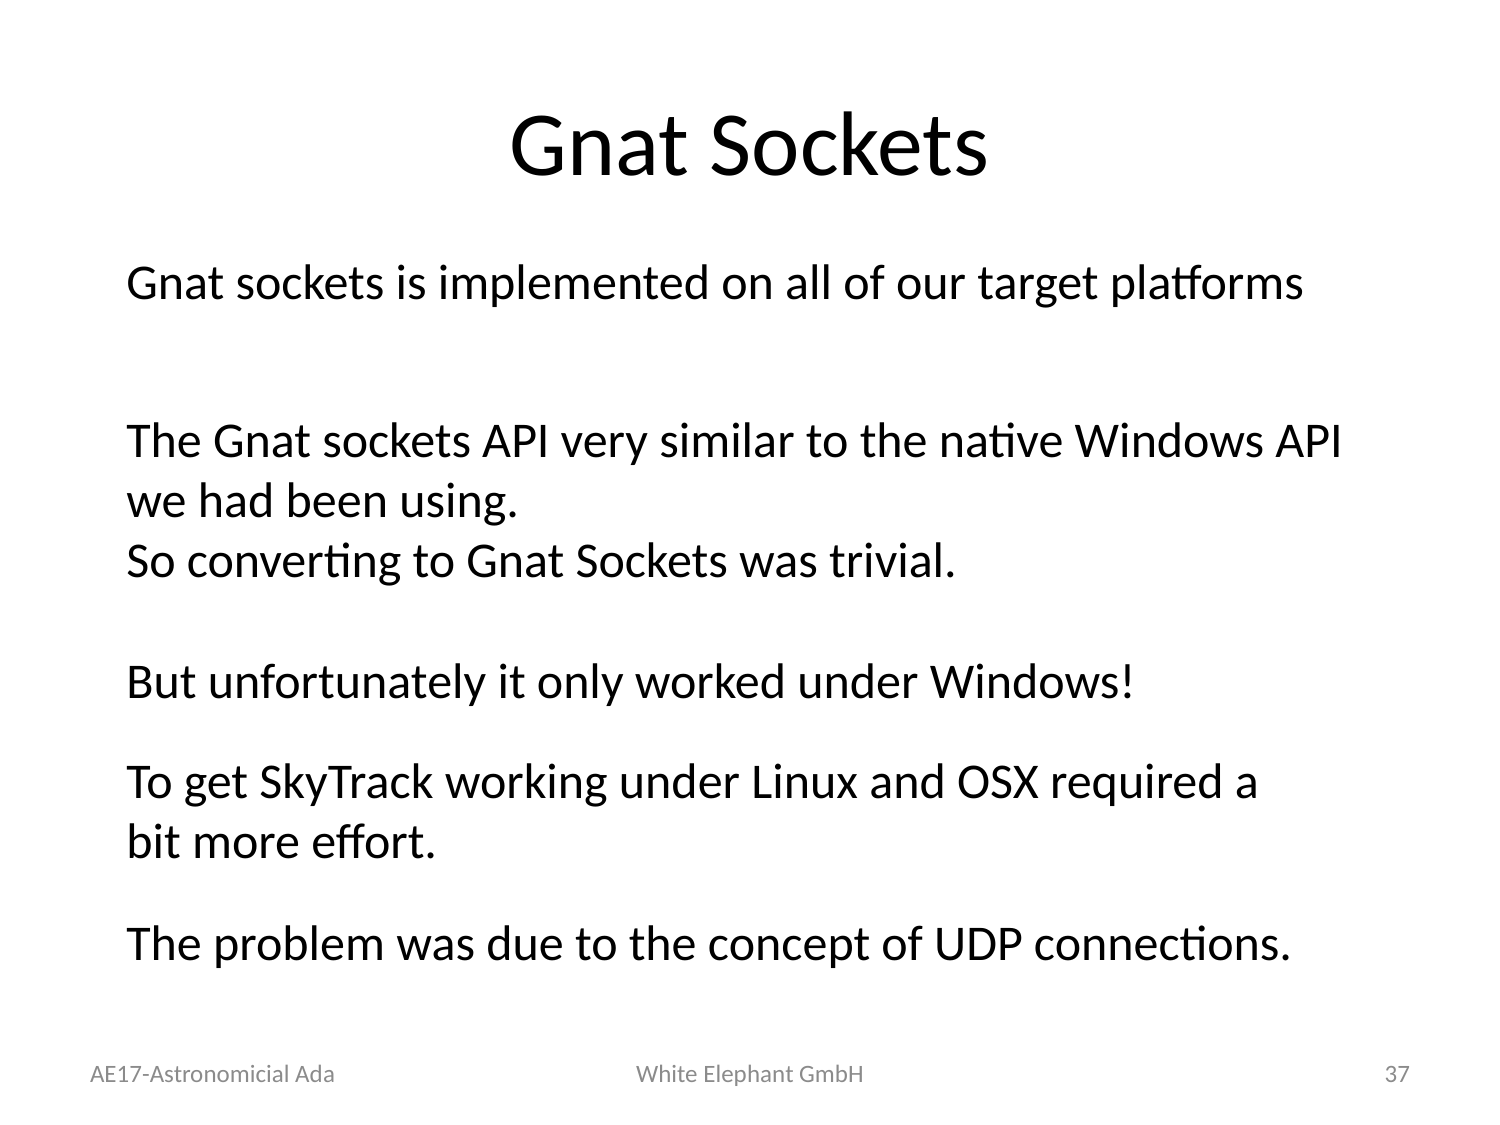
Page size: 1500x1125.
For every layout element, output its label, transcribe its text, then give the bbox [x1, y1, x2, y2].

footer White Elephant GmbH [512, 1042, 988, 1103]
title Gnat Sockets [75, 45, 1425, 233]
slide_number 37 [1074, 1042, 1425, 1103]
text_box Gnat sockets is implemented on all of our target platforms [111, 242, 1322, 317]
text_box But unfortunately it only worked under Windows! [111, 641, 1322, 716]
slide_number AE17-Astronomicial Ada [75, 1042, 425, 1103]
text_box The problem was due to the concept of UDP connections. [111, 903, 1322, 979]
text_box To get SkyTrack working under Linux and OSX required a bit more effort. [111, 740, 1322, 876]
text_box The Gnat sockets API very similar to the native Windows API we had been using. So converting to Gnat Sockets was trivial. [111, 399, 1396, 595]
